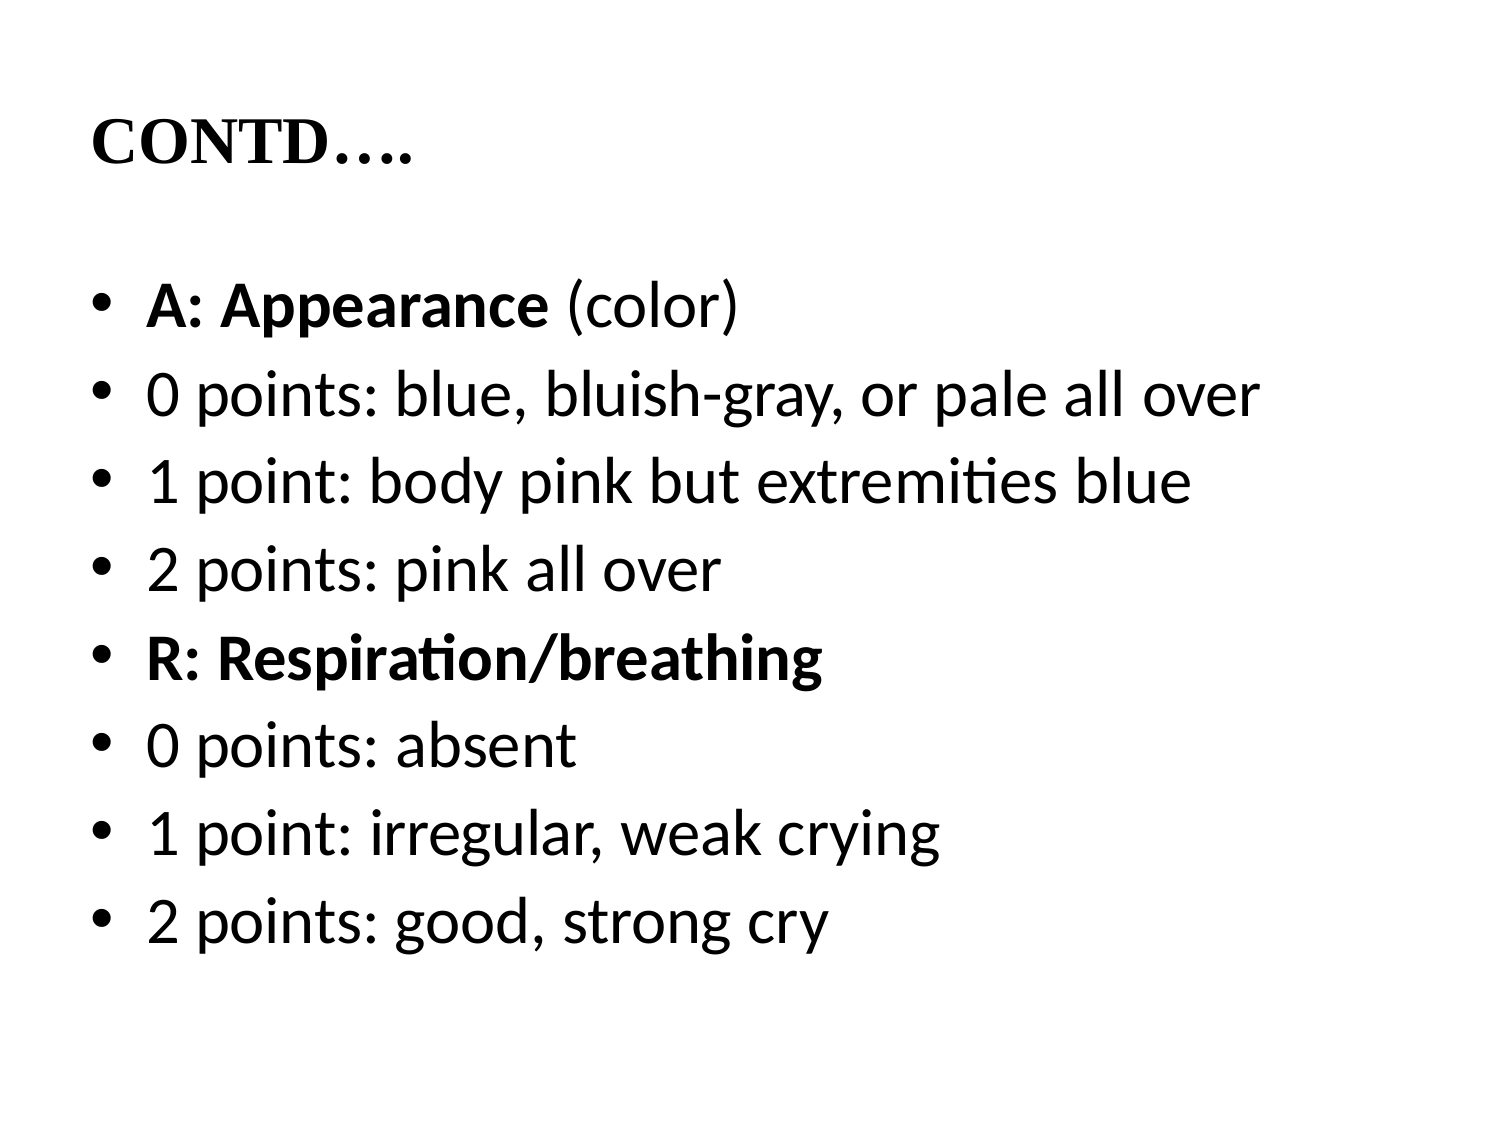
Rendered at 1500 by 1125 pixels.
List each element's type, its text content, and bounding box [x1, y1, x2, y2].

text_box CONTD…. A: Appearance (color) 0 points: blue, bluish-gray, or pale all over 1 point: body pink but extremities blue 2 points: pink all over R: Respiration/breathing 0 points: absent 1 point: irregular, weak crying 2 points: good, strong cry [87, 94, 1277, 958]
